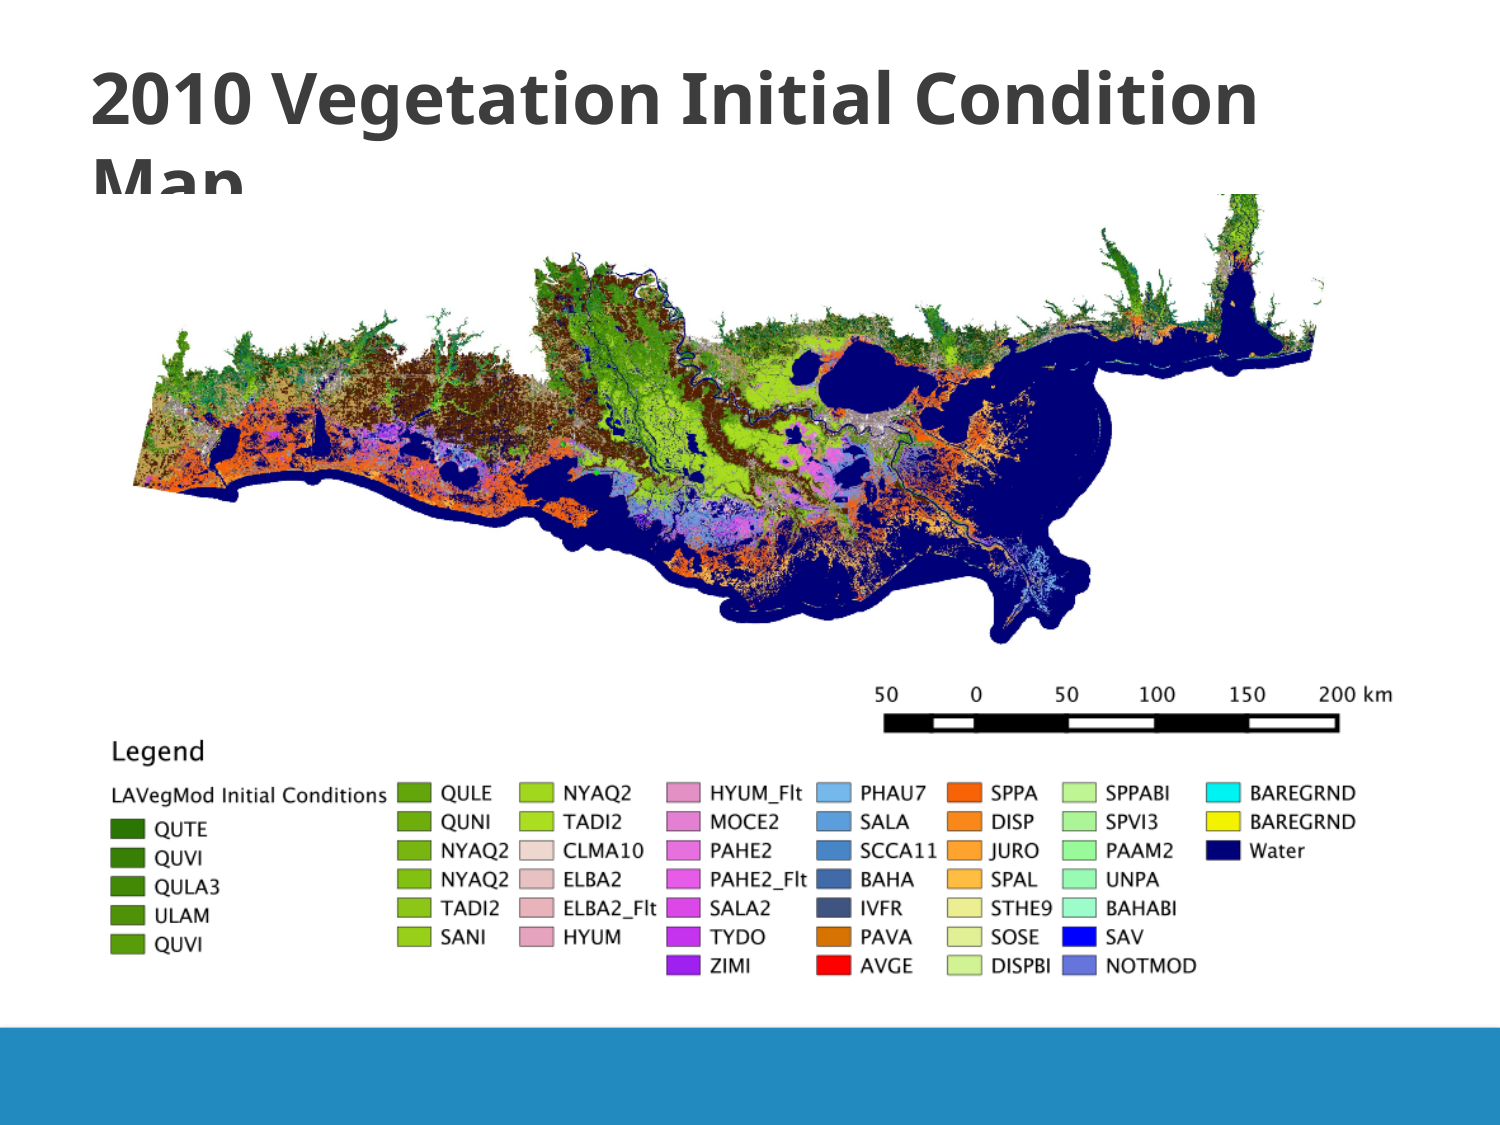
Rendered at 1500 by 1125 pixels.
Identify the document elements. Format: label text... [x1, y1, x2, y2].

picture [80, 194, 1404, 990]
title 2010 Vegetation Initial Condition Map [75, 45, 1425, 233]
